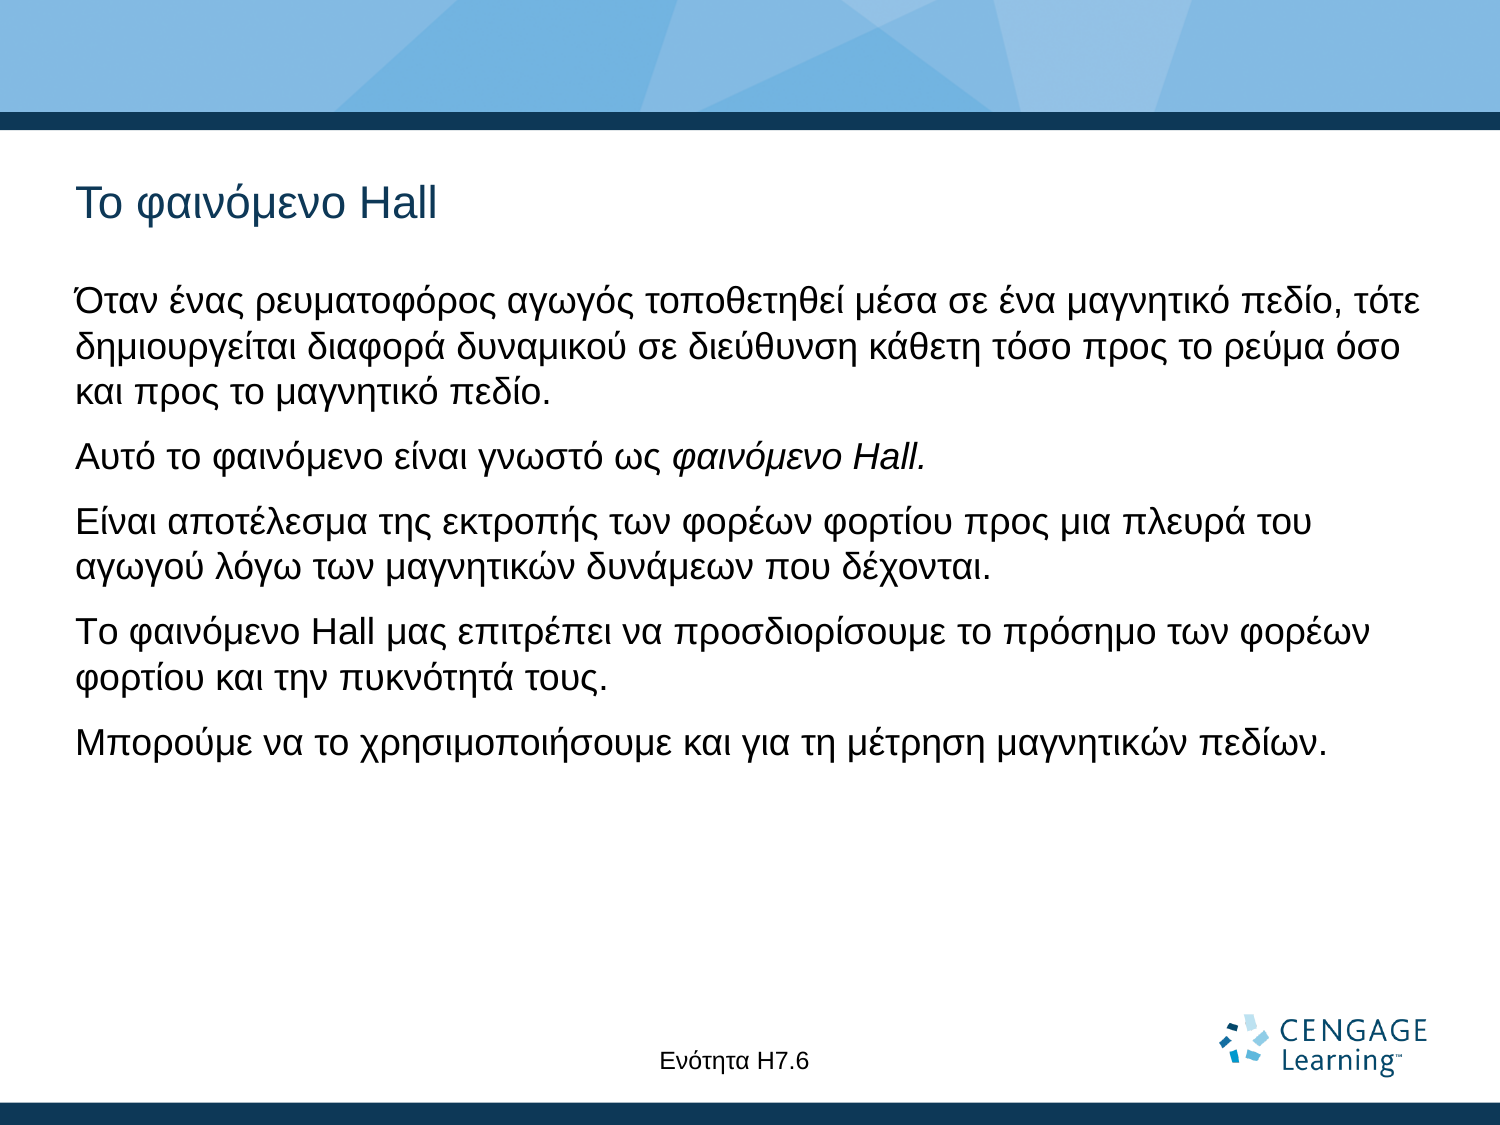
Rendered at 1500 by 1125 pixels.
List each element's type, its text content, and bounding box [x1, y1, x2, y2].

picture [0, 0, 1500, 112]
list Όταν ένας ρευματοφόρος αγωγός τοποθετηθεί μέσα σε ένα μαγνητικό πεδίο, τότε δημιουργείται διαφορά δυναμικού σε διεύθυνση κάθετη τόσο προς το ρεύμα όσο και προς το μαγνητικό πεδίο. Αυτό το φαινόμενο είναι γνωστό ως φαινόμενο Hall. Είναι αποτέλεσμα της εκτροπής των φορέων φορτίου προς μια πλευρά του αγωγού λόγω των μαγνητικών δυνάμεων που δέχονται. Το φαινόμενο Hall μας επιτρέπει να προσδιορίσουμε το πρόσημο των φορέων φορτίου και την πυκνότητά τους. Μπορούμε να το χρησιμοποιήσουμε και για τη μέτρηση μαγνητικών πεδίων. [74, 274, 1426, 1004]
text_box Ενότητα Η7.6 [587, 1037, 825, 1083]
title Το φαινόμενο Hall [74, 149, 1426, 251]
picture [1195, 990, 1450, 1101]
